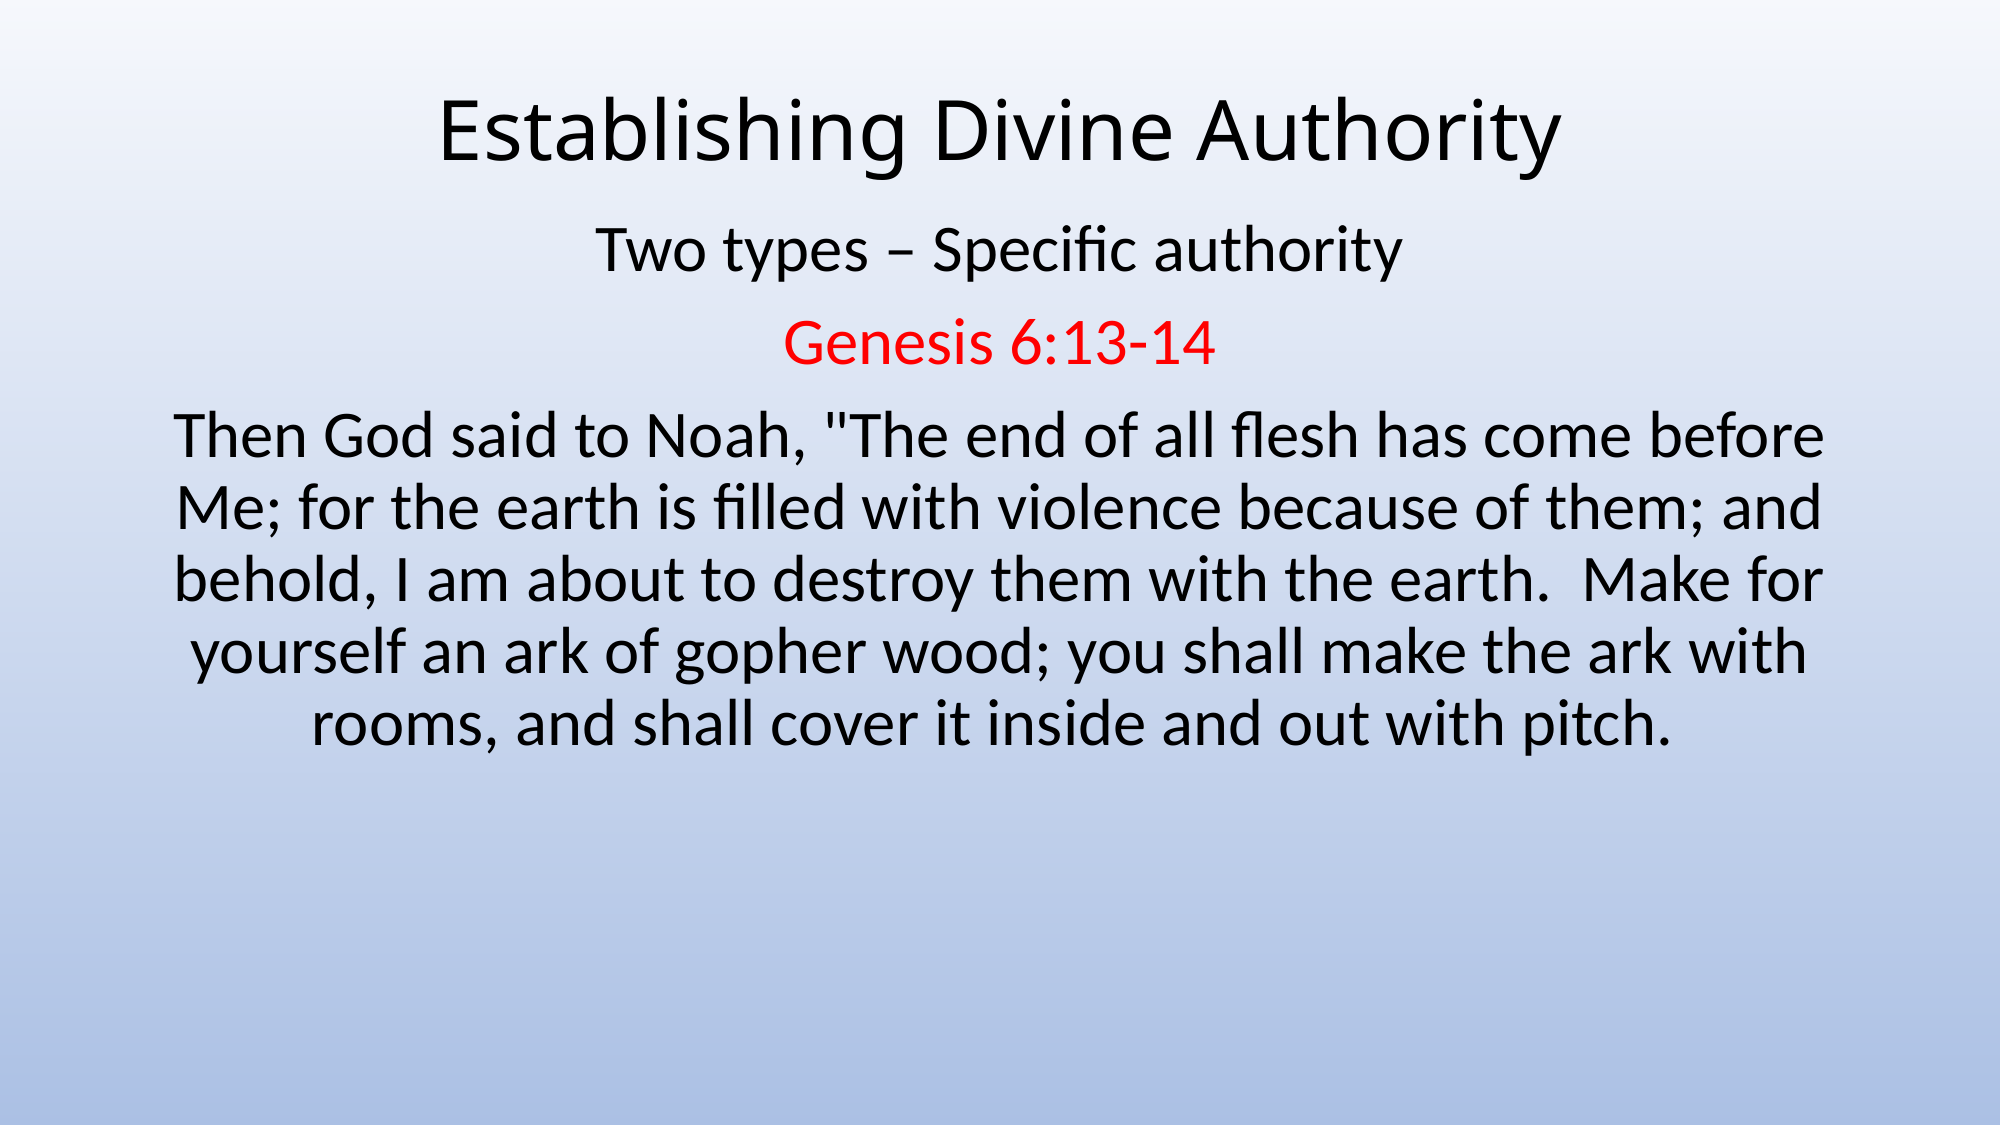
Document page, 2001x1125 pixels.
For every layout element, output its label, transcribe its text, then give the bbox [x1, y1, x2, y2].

title Establishing Divine Authority [137, 59, 1863, 206]
list Two types – Specific authority Genesis 6:13-14 Then God said to Noah, "The end of all flesh has come before Me; for the earth is filled with violence because of them; and behold, I am about to destroy them with the earth. Make for yourself an ark of gopher wood; you shall make the ark with rooms, and shall cover it inside and out with pitch. [137, 206, 1863, 1125]
